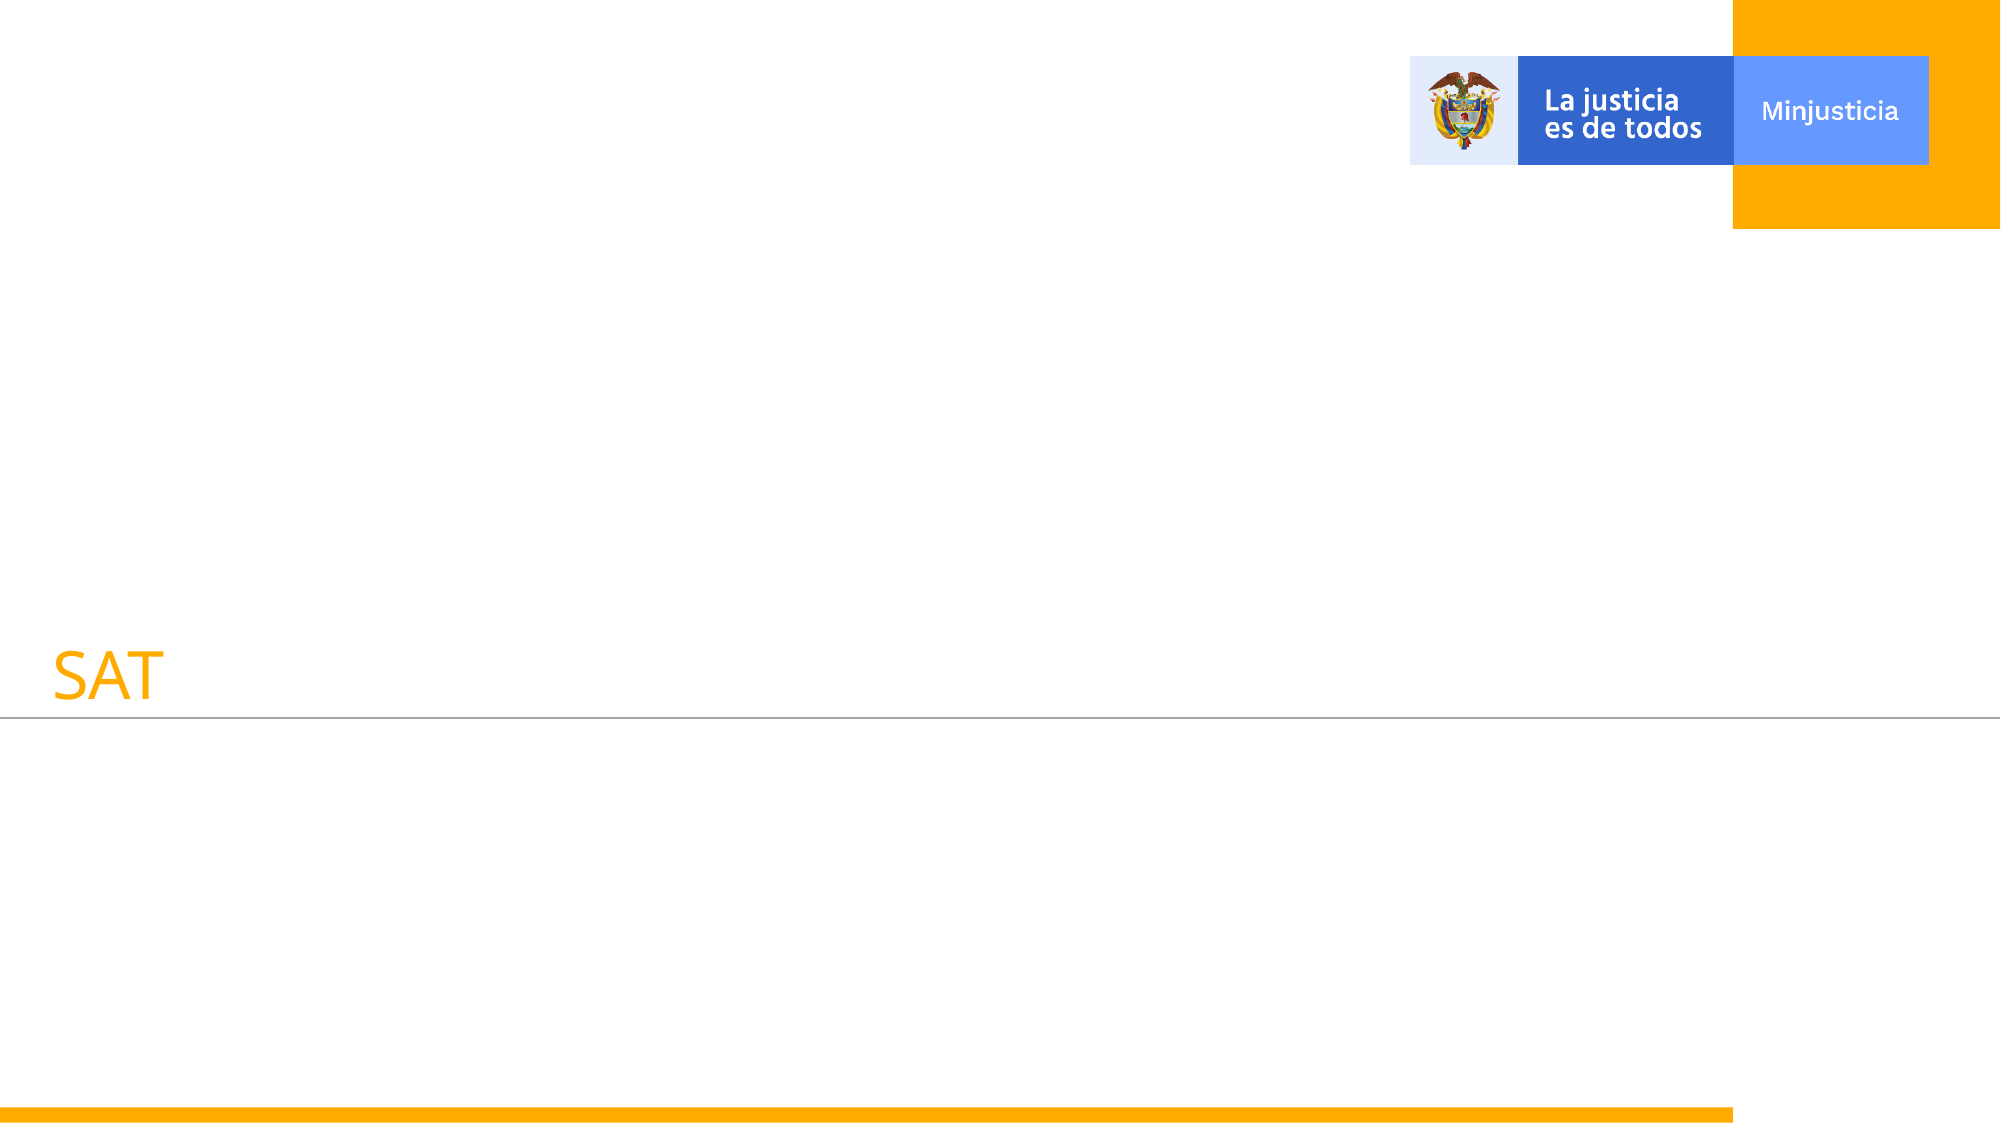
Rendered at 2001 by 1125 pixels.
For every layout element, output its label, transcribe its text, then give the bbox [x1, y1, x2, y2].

picture [1410, 56, 1929, 165]
text_box SAT [37, 625, 2000, 717]
